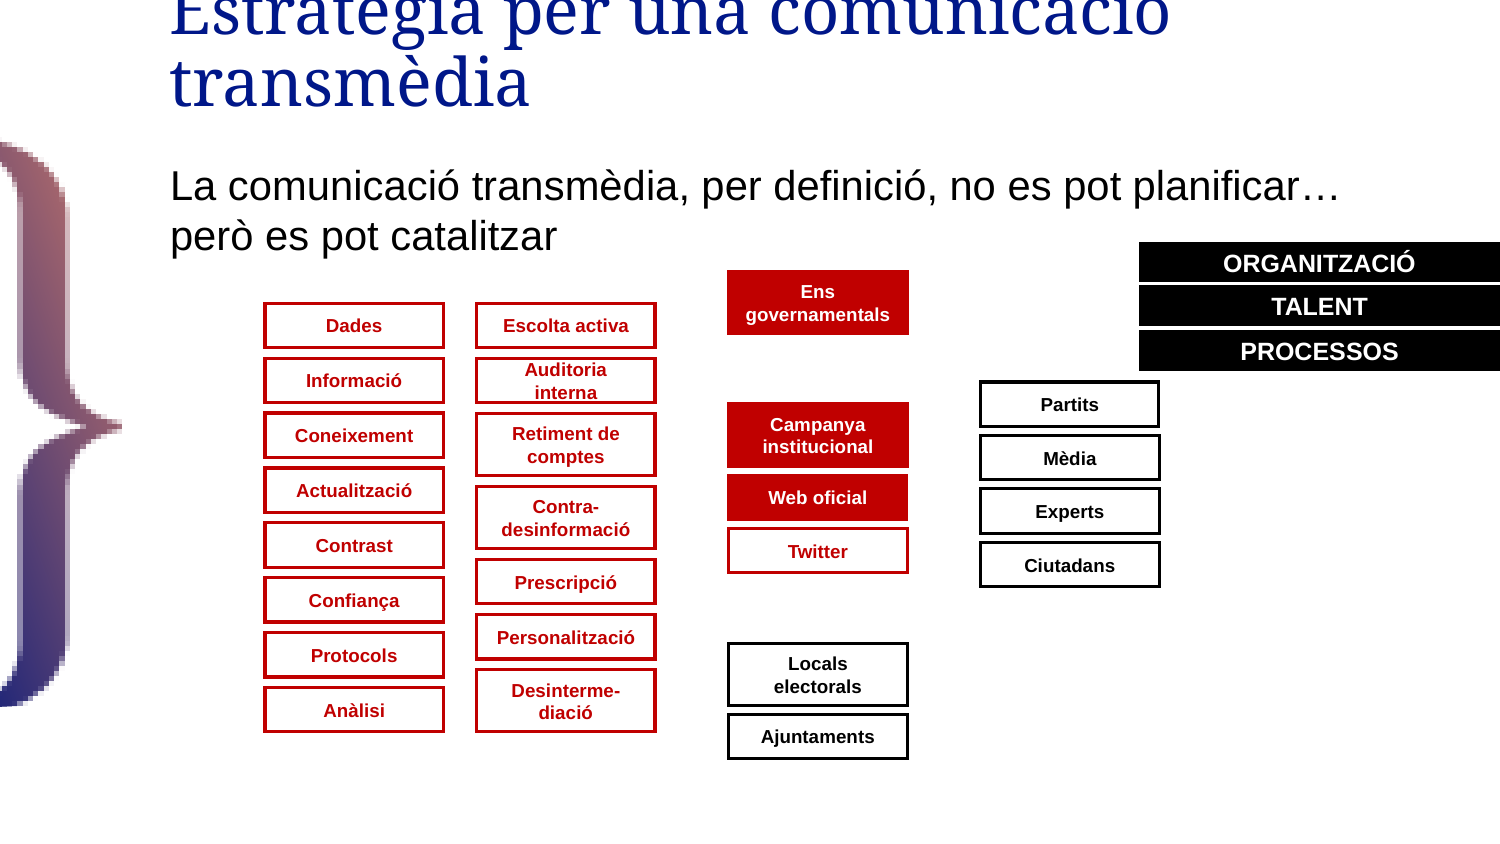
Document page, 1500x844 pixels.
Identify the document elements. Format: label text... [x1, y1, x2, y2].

text_box Talent [1139, 285, 1500, 326]
text_box Processos [1139, 330, 1500, 371]
title Estratègia per una comunicació transmèdia [154, 39, 1481, 128]
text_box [728, 403, 908, 573]
list La comunicació transmèdia, per definició, no es pot planificar… però es pot catalitzar [154, 151, 1404, 731]
text_box Ens governamentals [728, 271, 908, 334]
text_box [980, 381, 1160, 587]
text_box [265, 303, 656, 732]
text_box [728, 643, 908, 759]
text_box Organització [1139, 242, 1500, 282]
